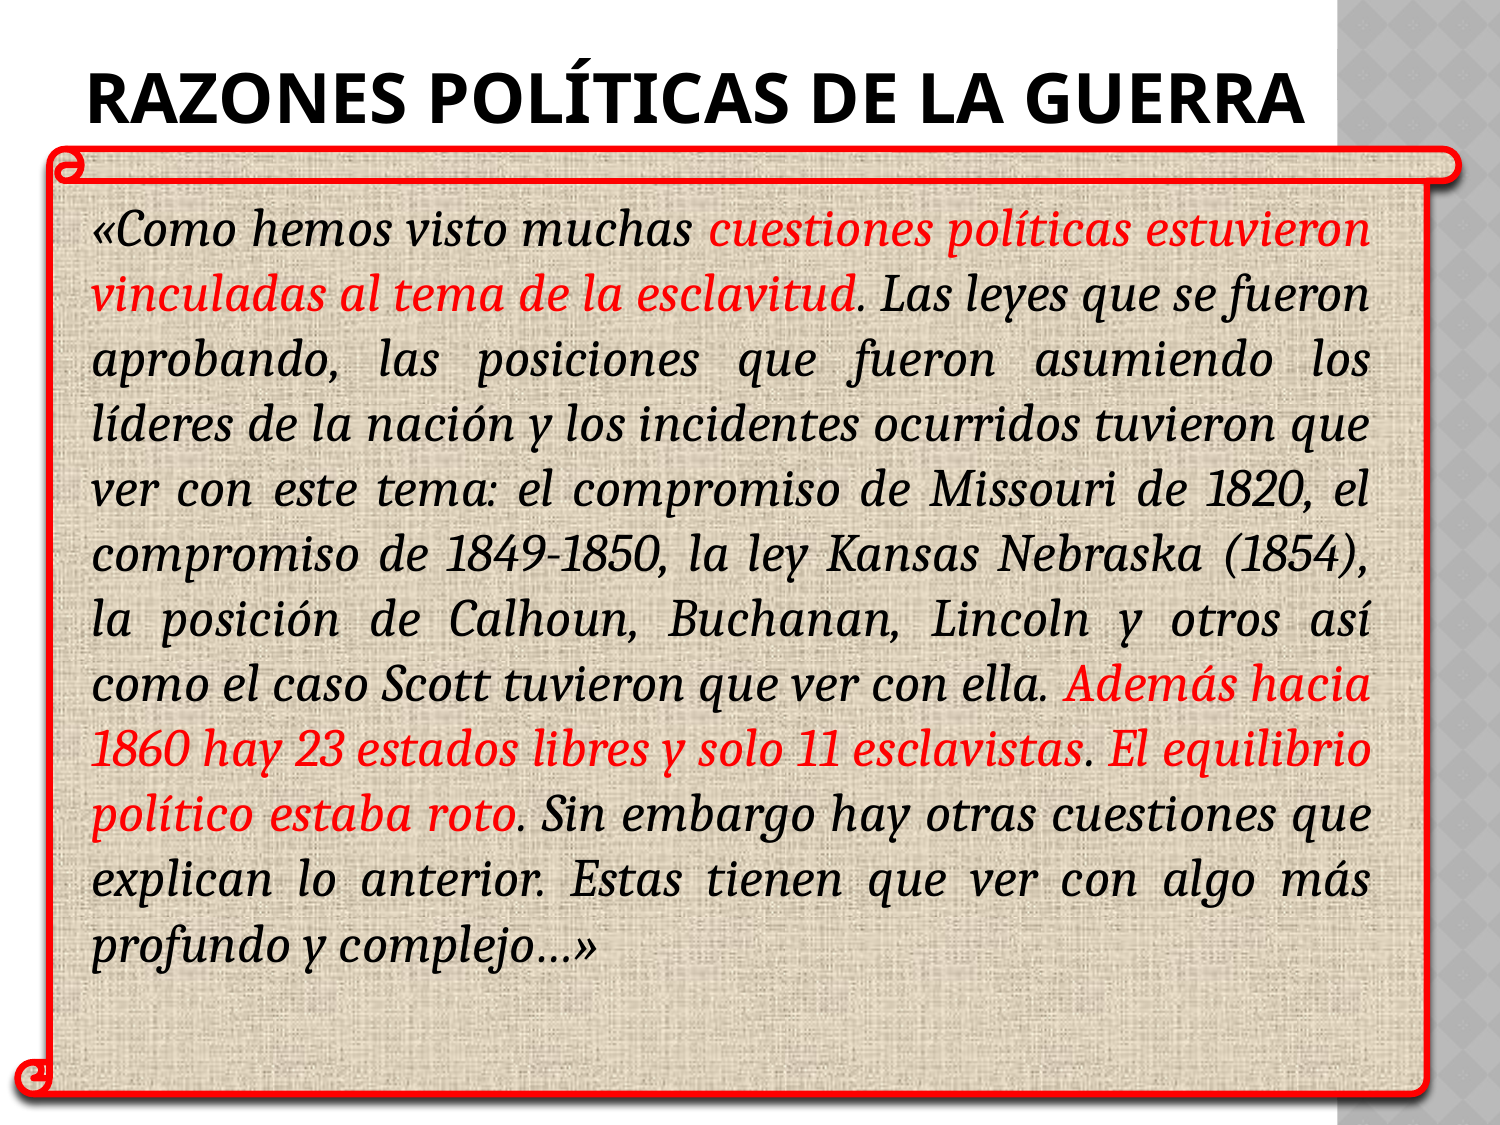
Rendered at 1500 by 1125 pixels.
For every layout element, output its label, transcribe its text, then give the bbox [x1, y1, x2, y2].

title RAZONES POLÍTICAS DE LA GUERRA [75, 52, 1317, 138]
list «Como hemos visto muchas cuestiones políticas estuvieron vinculadas al tema de la esclavitud. Las leyes que se fueron aprobando, las posiciones que fueron asumiendo los líderes de la nación y los incidentes ocurridos tuvieron que ver con este tema: el compromiso de Missouri de 1820, el compromiso de 1849-1850, la ley Kansas Nebraska (1854), la posición de Calhoun, Buchanan, Lincoln y otros así como el caso Scott tuvieron que ver con ella. Además hacia 1860 hay 23 estados libres y solo 11 esclavistas. El equilibrio político estaba roto. Sin embargo hay otras cuestiones que explican lo anterior. Estas tienen que ver con algo más profundo y complejo…» [76, 184, 1388, 1059]
text_box [14, 145, 1463, 1098]
